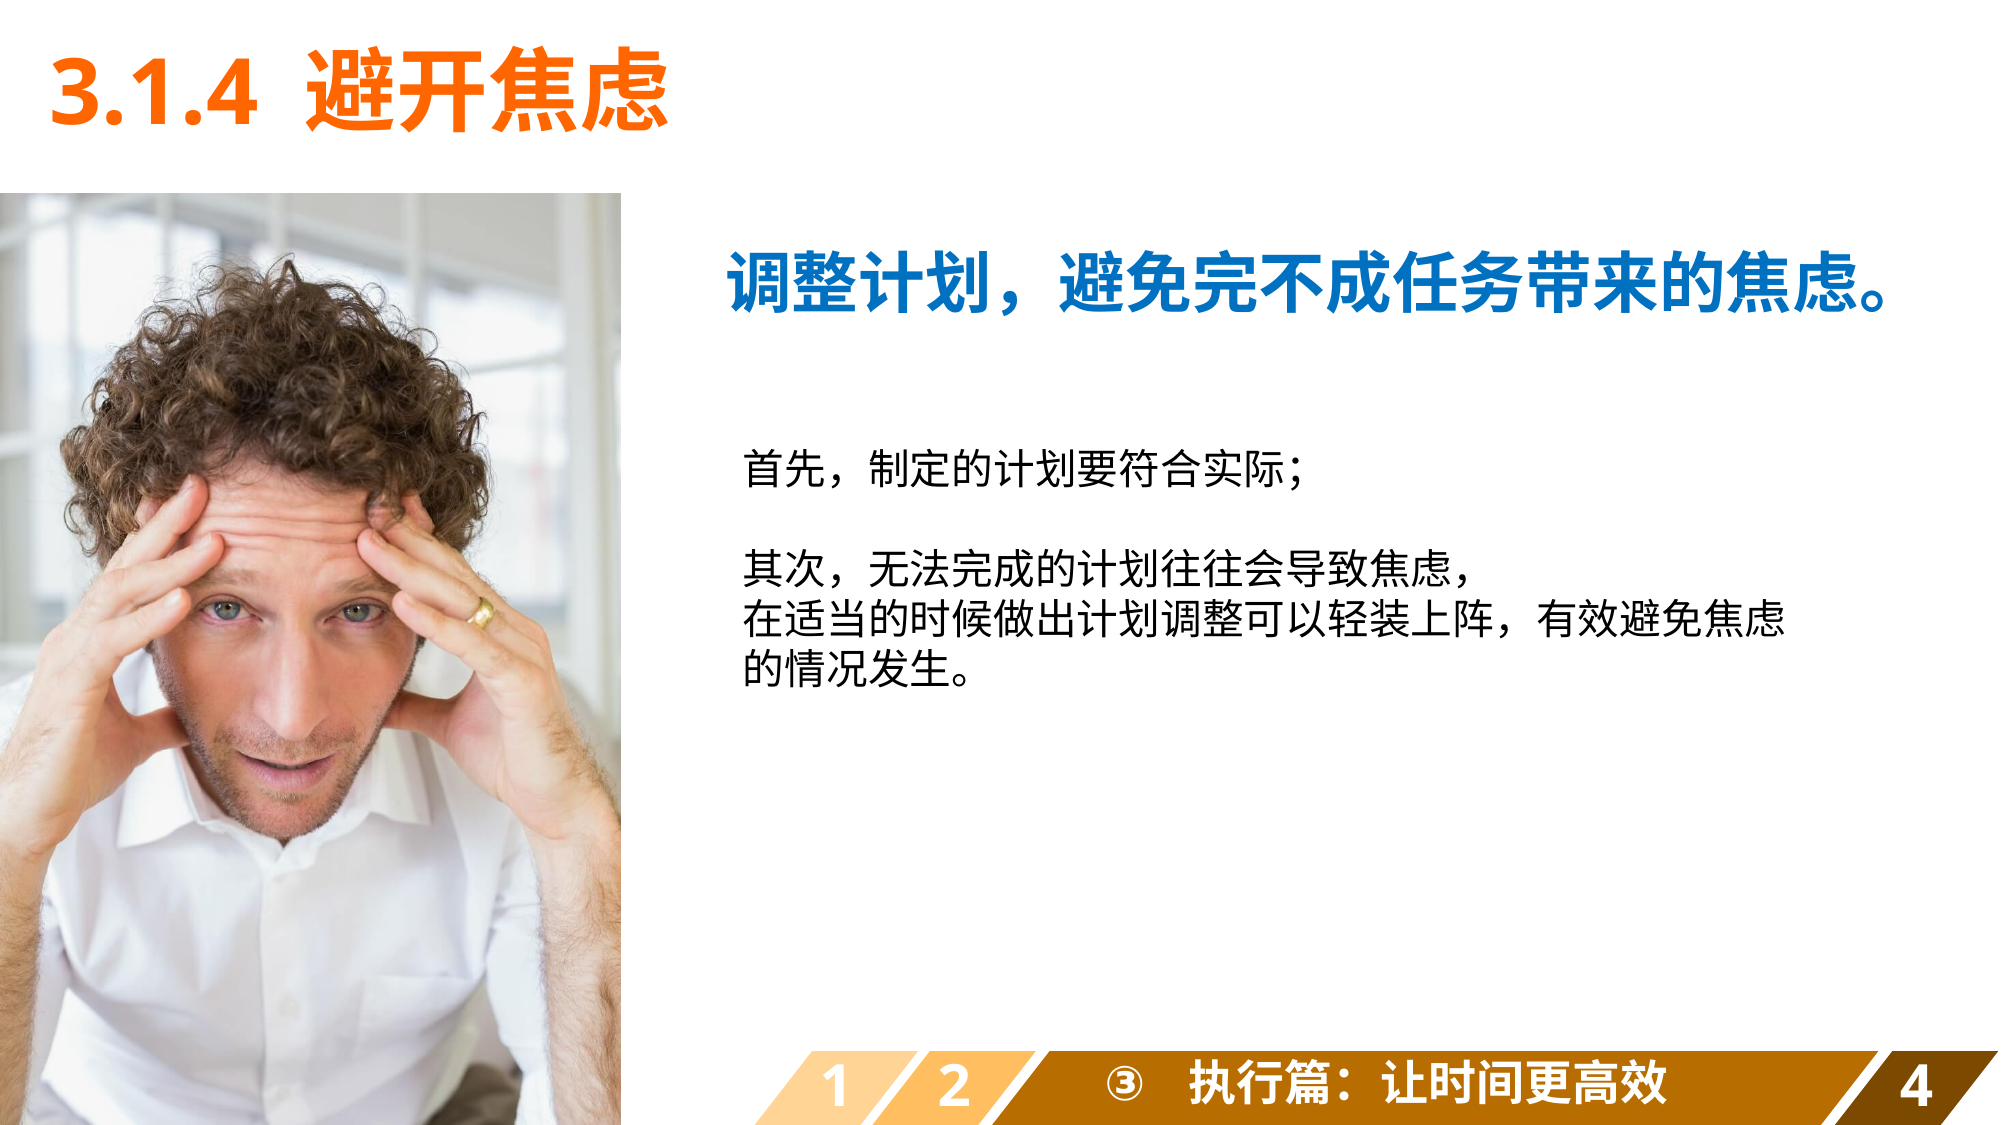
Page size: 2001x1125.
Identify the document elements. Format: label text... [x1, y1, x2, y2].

text_box 1 [754, 1051, 918, 1125]
text_box 首先，制定的计划要符合实际； 其次，无法完成的计划往往会导致焦虑， 在适当的时候做出计划调整可以轻装上阵，有效避免焦虑的情况发生。 [728, 385, 1835, 701]
title 3.1.4 避开焦虑 [33, 31, 1951, 159]
text_box 4 [1834, 1051, 1999, 1125]
text_box 调整计划，避免完不成任务带来的焦虑。 [676, 192, 1975, 328]
text_box 2 [872, 1051, 1036, 1125]
text_box 执行篇：让时间更高效 [992, 1051, 1879, 1125]
picture [0, 193, 621, 1125]
